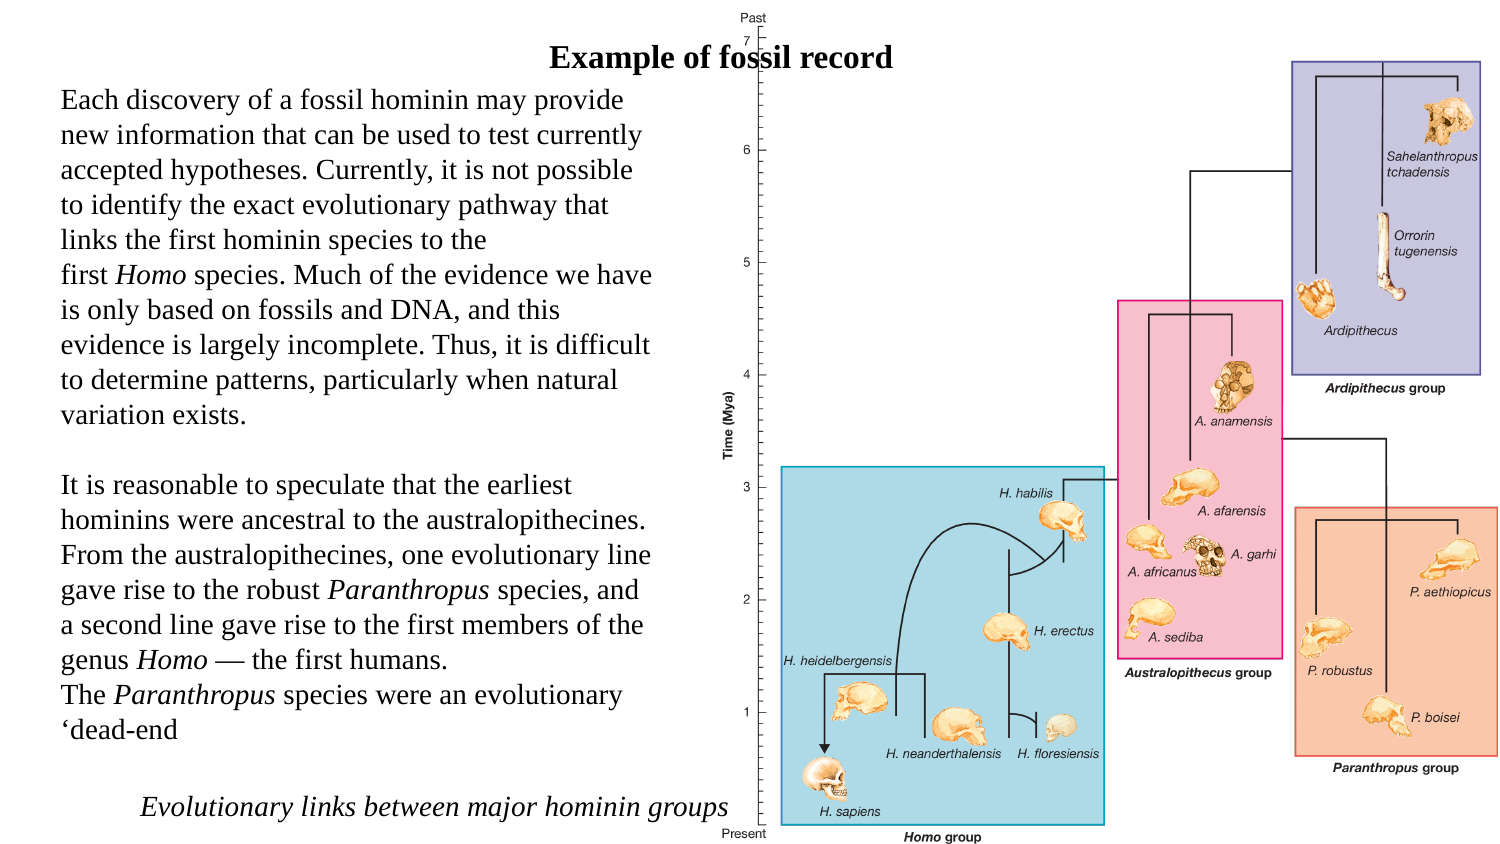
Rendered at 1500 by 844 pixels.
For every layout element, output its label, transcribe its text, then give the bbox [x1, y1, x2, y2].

text_box Evolutionary links between major hominin groups [124, 780, 716, 830]
picture [721, 11, 1499, 844]
text_box Example of fossil record [436, 27, 716, 83]
text_box Each discovery of a fossil hominin may provide new information that can be used to test currently accepted hypotheses. Currently, it is not possible to identify the exact evolutionary pathway that links the first hominin species to the first Homo species. Much of the evidence we have is only based on fossils and DNA, and this evidence is largely incomplete. Thus, it is difficult to determine patterns, particularly when natural variation exists. It is reasonable to speculate that the earliest hominins were ancestral to the australopithecines. From the australopithecines, one evolutionary line gave rise to the robust Paranthropus species, and a second line gave rise to the first members of the genus Homo — the first humans. The Paranthropus species were an evolutionary ‘dead-end [45, 73, 671, 753]
